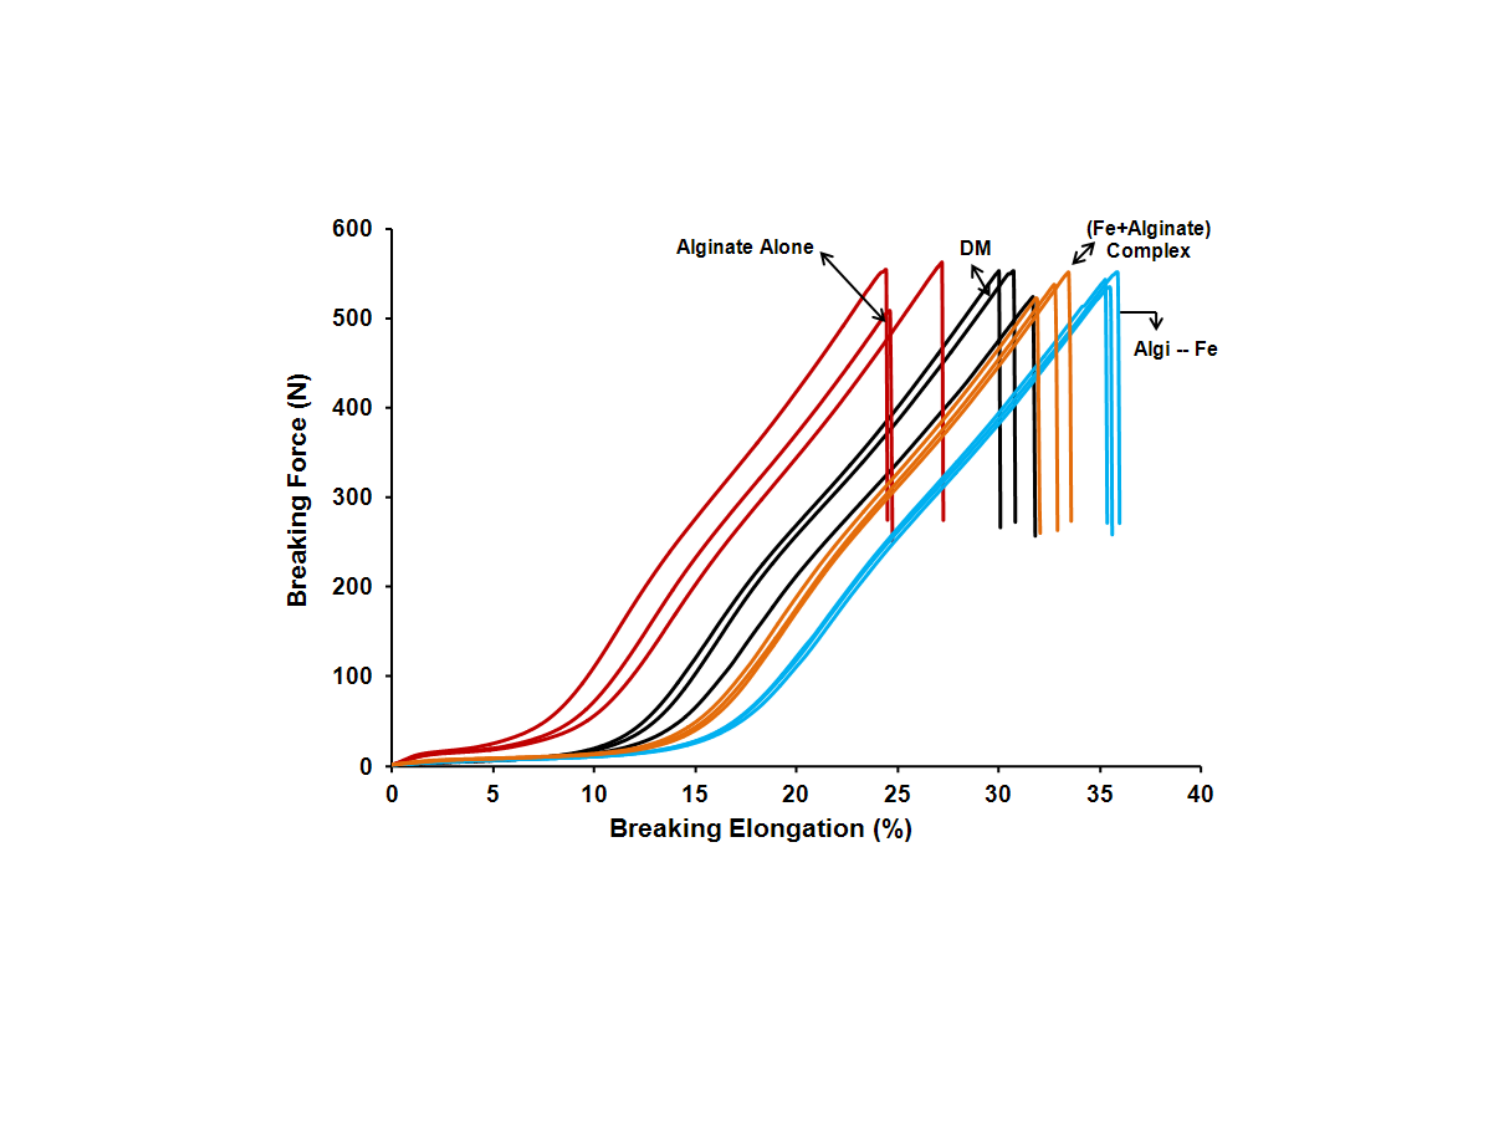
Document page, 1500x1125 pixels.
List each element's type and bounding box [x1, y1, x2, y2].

picture [274, 162, 1227, 863]
